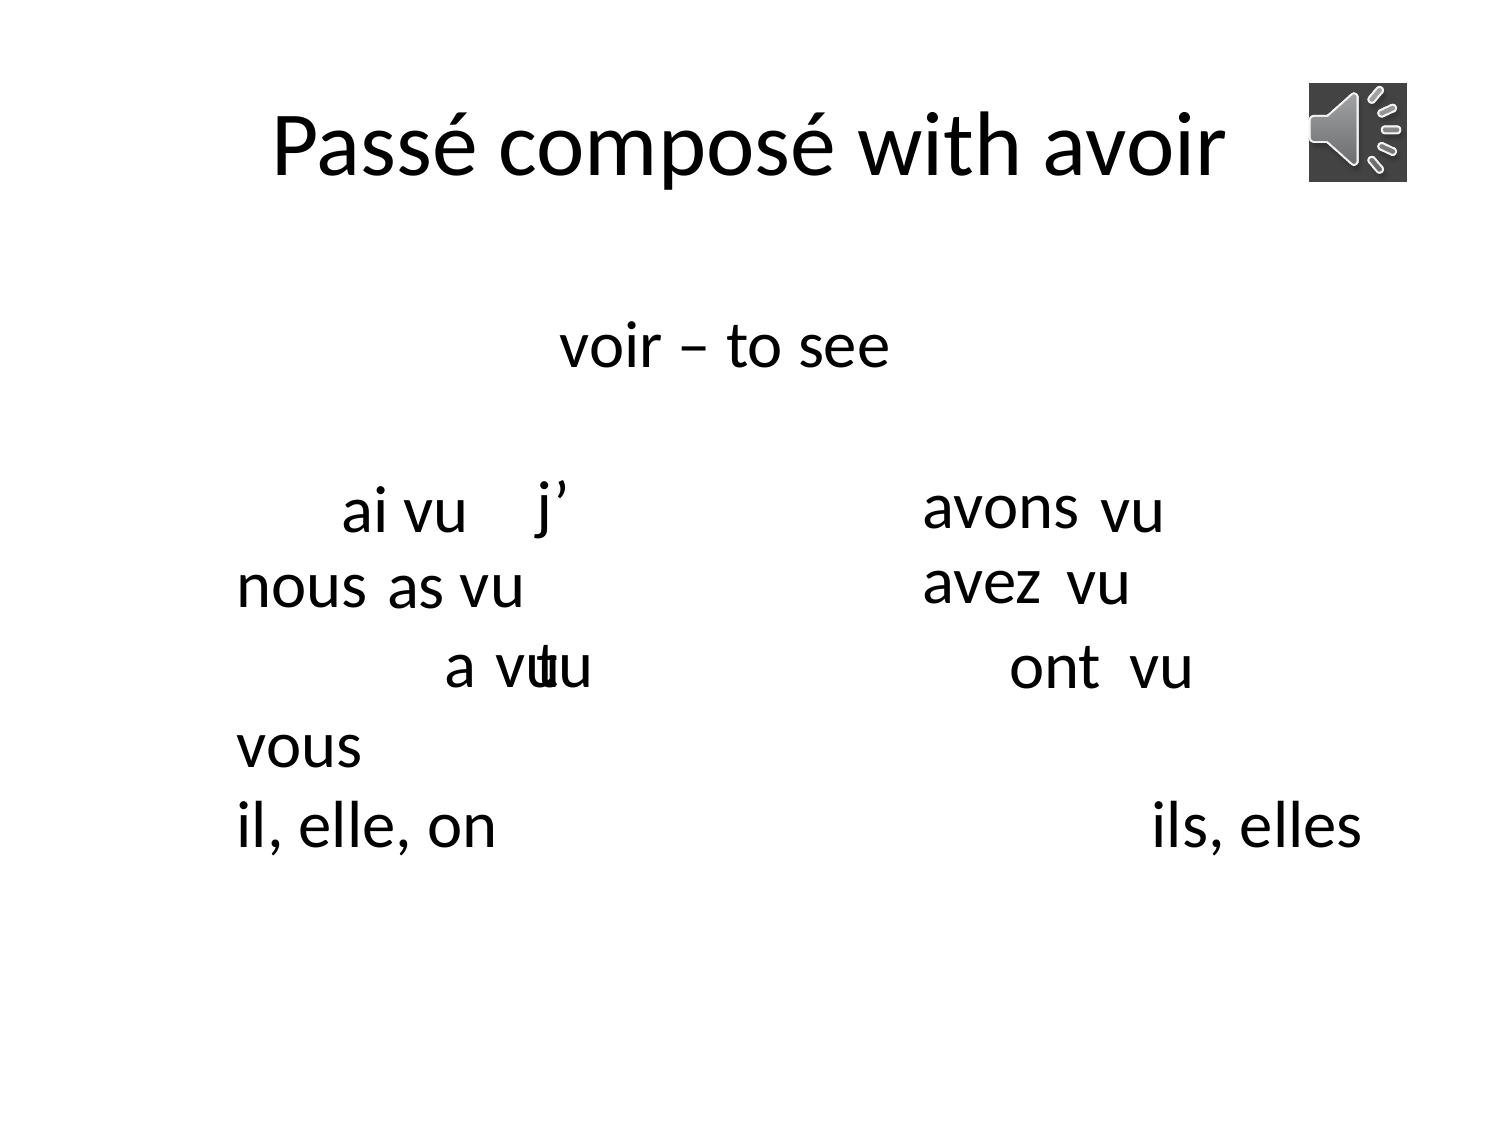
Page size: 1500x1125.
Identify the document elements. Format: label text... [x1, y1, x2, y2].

text_box vu [1114, 614, 1358, 710]
text_box vu [1051, 530, 1295, 614]
text_box avons [908, 454, 1182, 530]
title Passé composé with avoir [75, 45, 1425, 233]
text_box vu [389, 458, 633, 534]
text_box vu [1085, 458, 1329, 553]
picture [1307, 82, 1408, 183]
text_box ont [994, 614, 1114, 710]
text_box a [430, 612, 480, 708]
text_box as [372, 534, 445, 629]
text_box ai [326, 458, 389, 554]
text_box vu [480, 612, 724, 708]
text_box voir – to see j’ nous tu vous il, elle, on ils, elles [71, 293, 1379, 948]
text_box avez [908, 529, 1075, 624]
text_box vu [445, 533, 689, 612]
